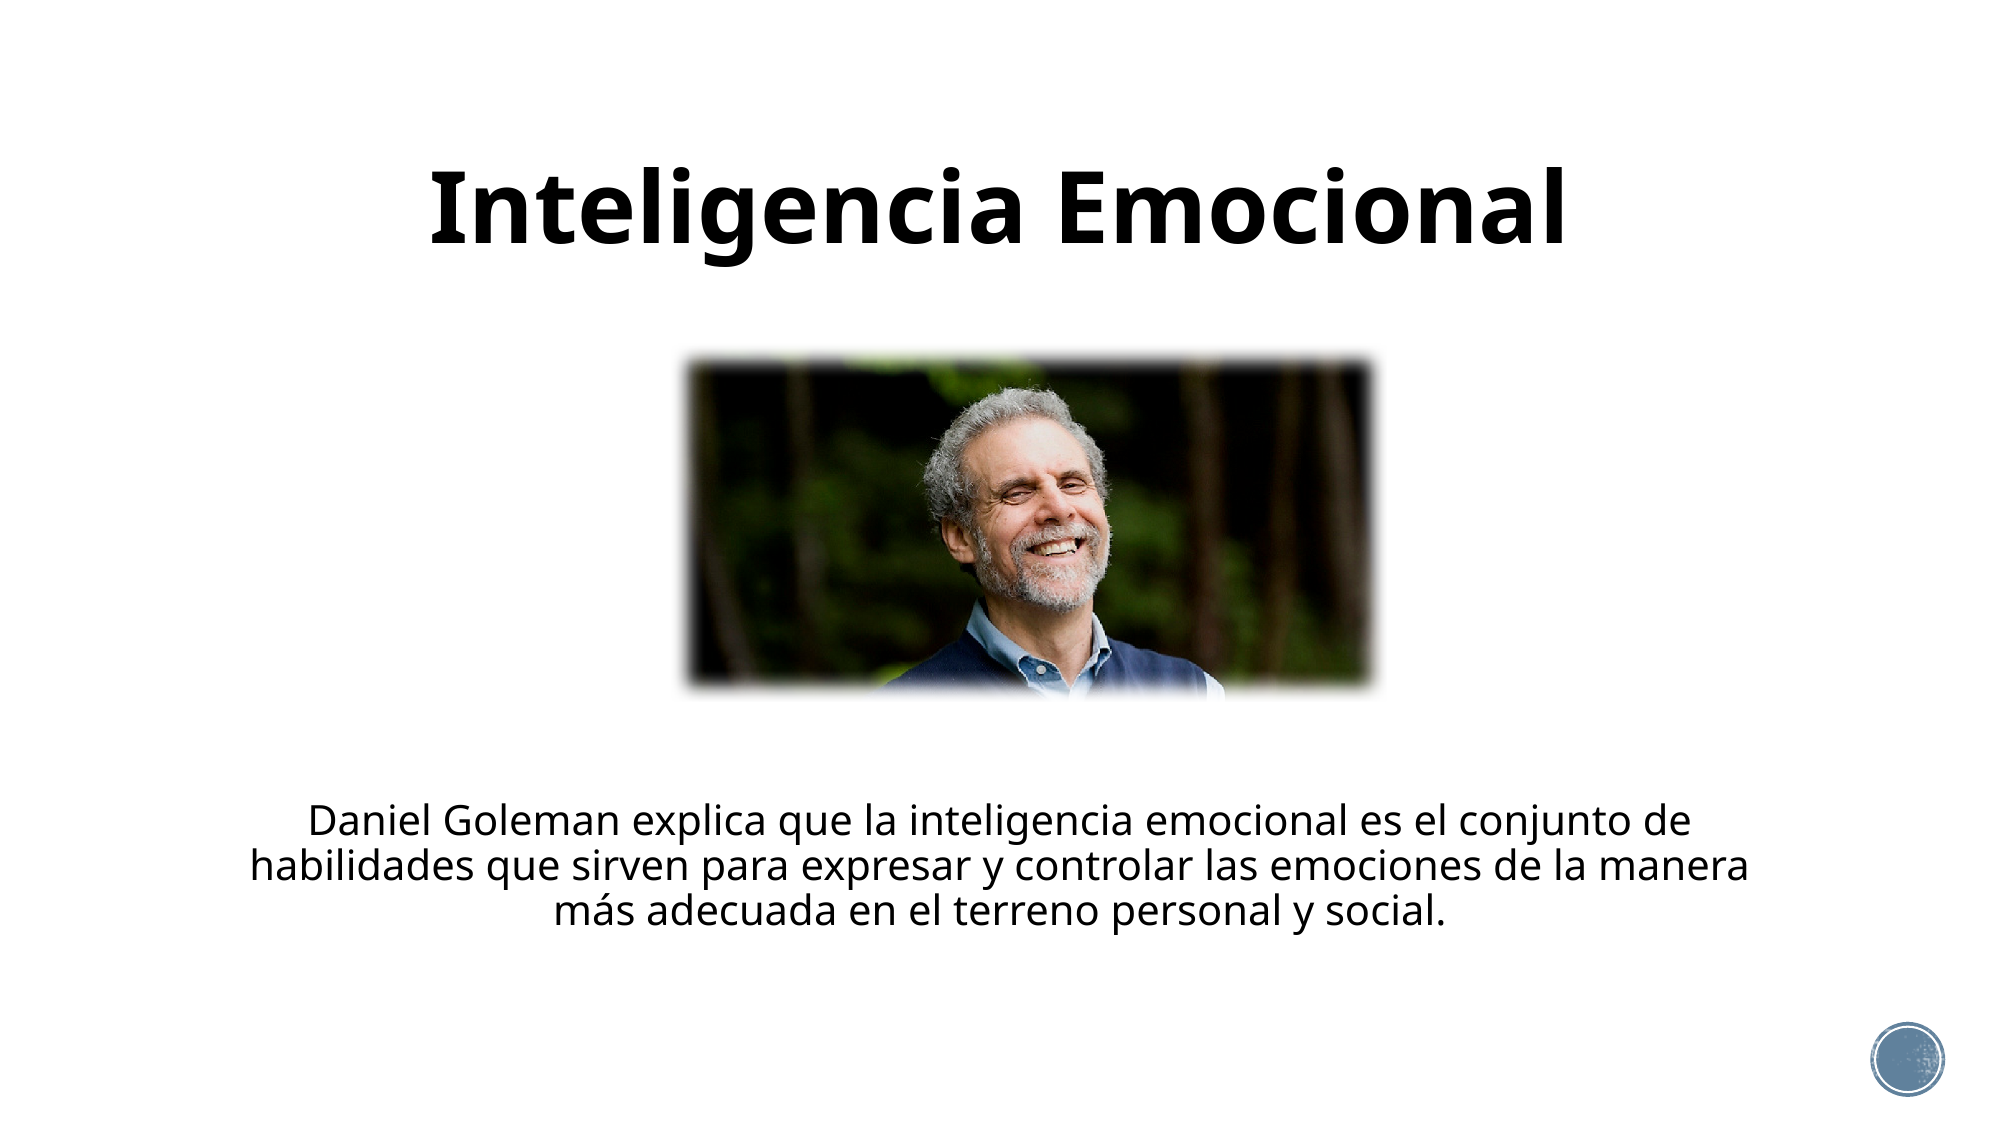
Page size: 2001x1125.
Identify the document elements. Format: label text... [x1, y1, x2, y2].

list Daniel Goleman explica que la inteligencia emocional es el conjunto de habilidades que sirven para expresar y controlar las emociones de la manera más adecuada en el terreno personal y social. [212, 792, 1788, 988]
picture [673, 345, 1386, 700]
title Inteligencia Emocional [175, 79, 1826, 344]
